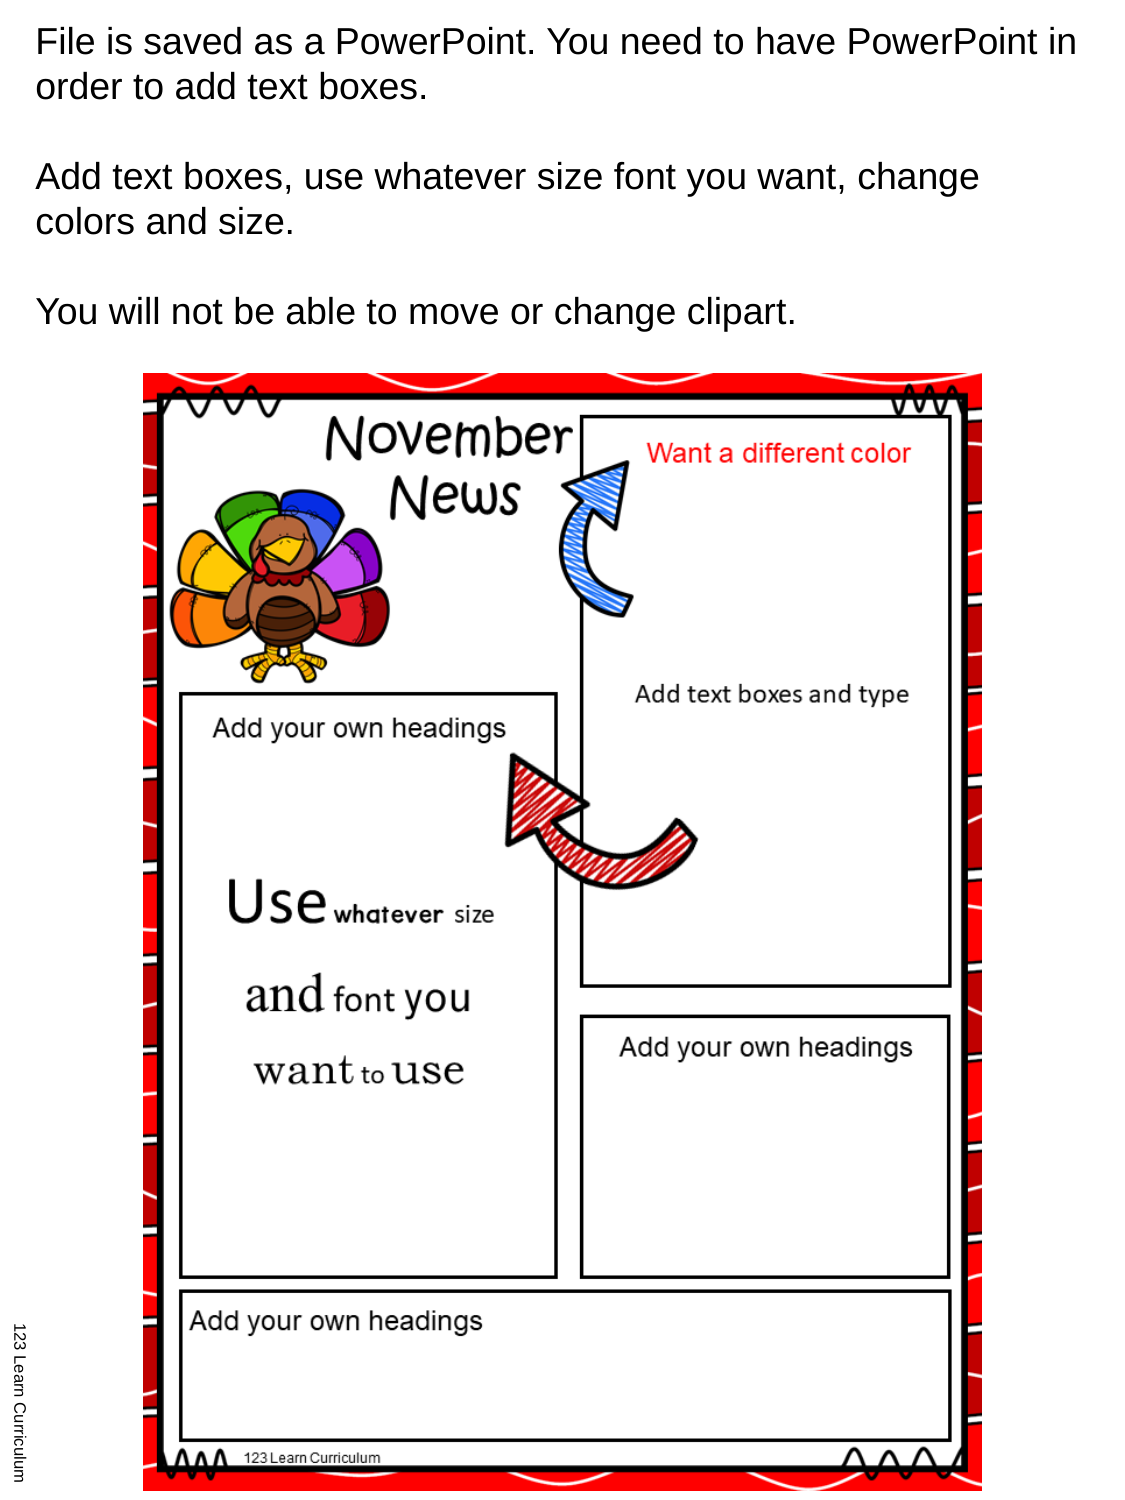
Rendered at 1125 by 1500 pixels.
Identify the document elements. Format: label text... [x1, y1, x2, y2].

text_box 123 Learn Curriculum [3, 1308, 39, 1499]
text_box File is saved as a PowerPoint. You need to have PowerPoint in order to add text boxes. Add text boxes, use whatever size font you want, change colors and size. You will not be able to move or change clipart. [20, 9, 1105, 340]
picture [143, 373, 982, 1491]
